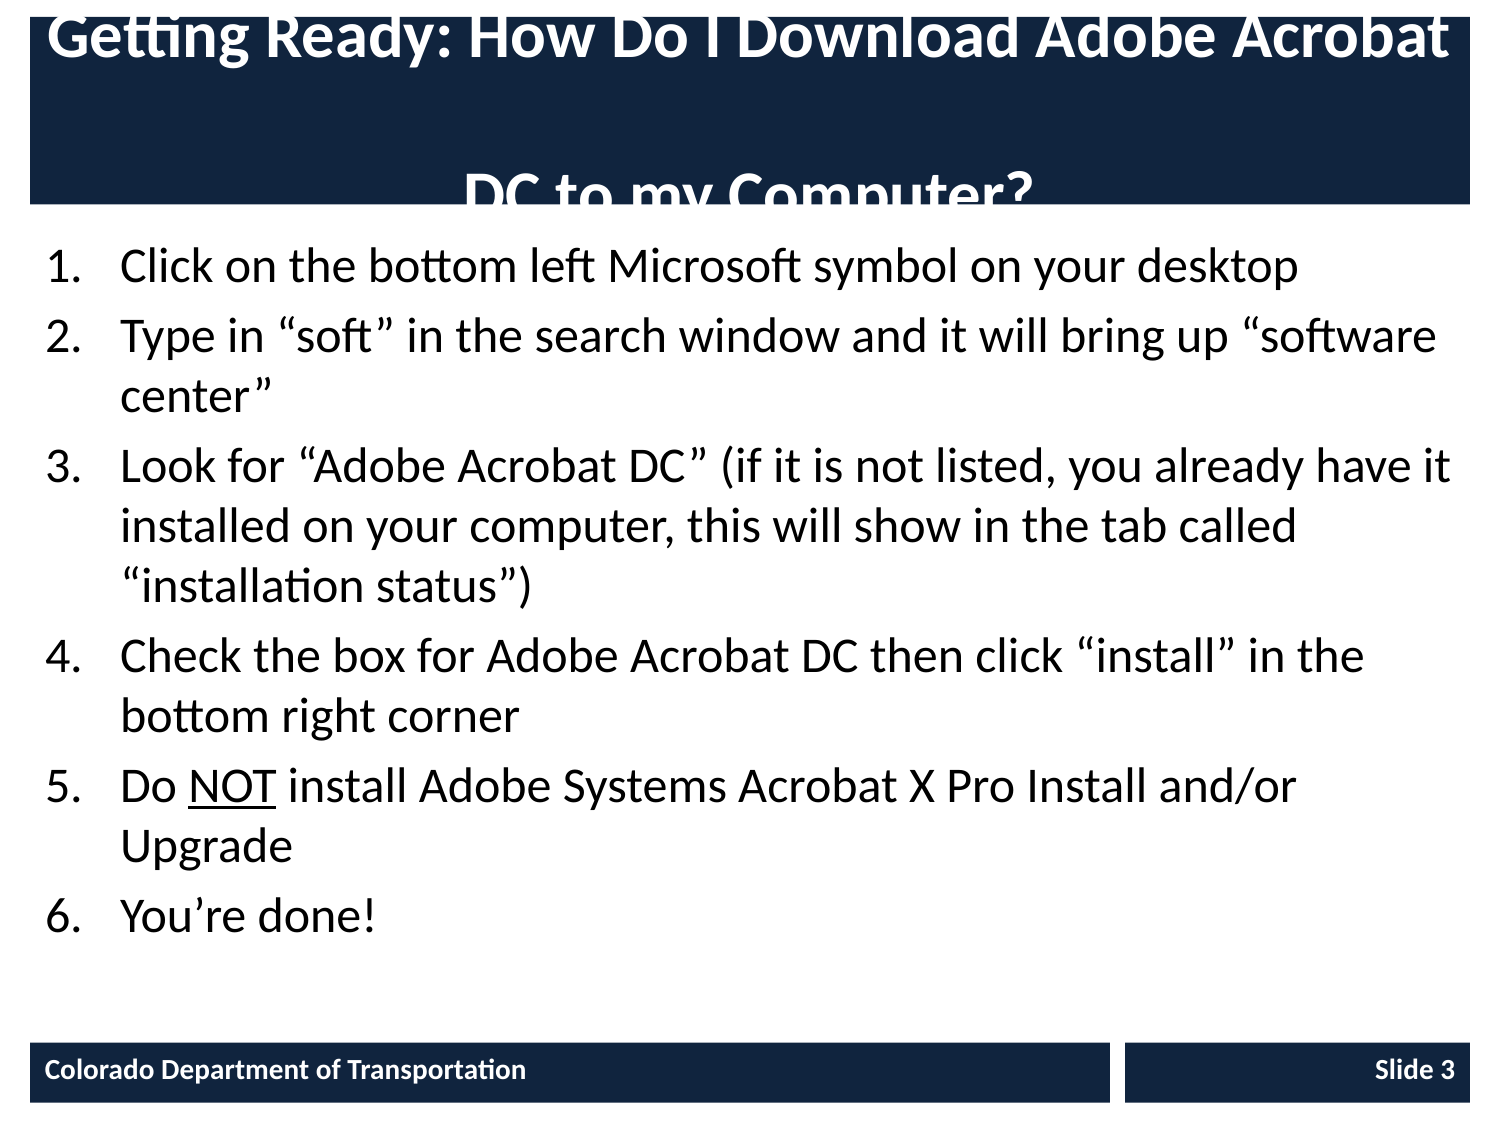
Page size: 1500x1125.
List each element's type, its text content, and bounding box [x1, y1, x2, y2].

footer Colorado Department of Transportation [30, 1042, 1110, 1103]
slide_number Slide 3 [1125, 1042, 1470, 1103]
list Click on the bottom left Microsoft symbol on your desktop Type in “soft” in the search window and it will bring up “software center” Look for “Adobe Acrobat DC” (if it is not listed, you already have it installed on your computer, this will show in the tab called “installation status”) Check the box for Adobe Acrobat DC then click “install” in the bottom right corner Do NOT install Adobe Systems Acrobat X Pro Install and/or Upgrade You’re done! [29, 224, 1471, 1036]
title Getting Ready: How Do I Download Adobe Acrobat DC to my Computer? [29, 16, 1471, 205]
